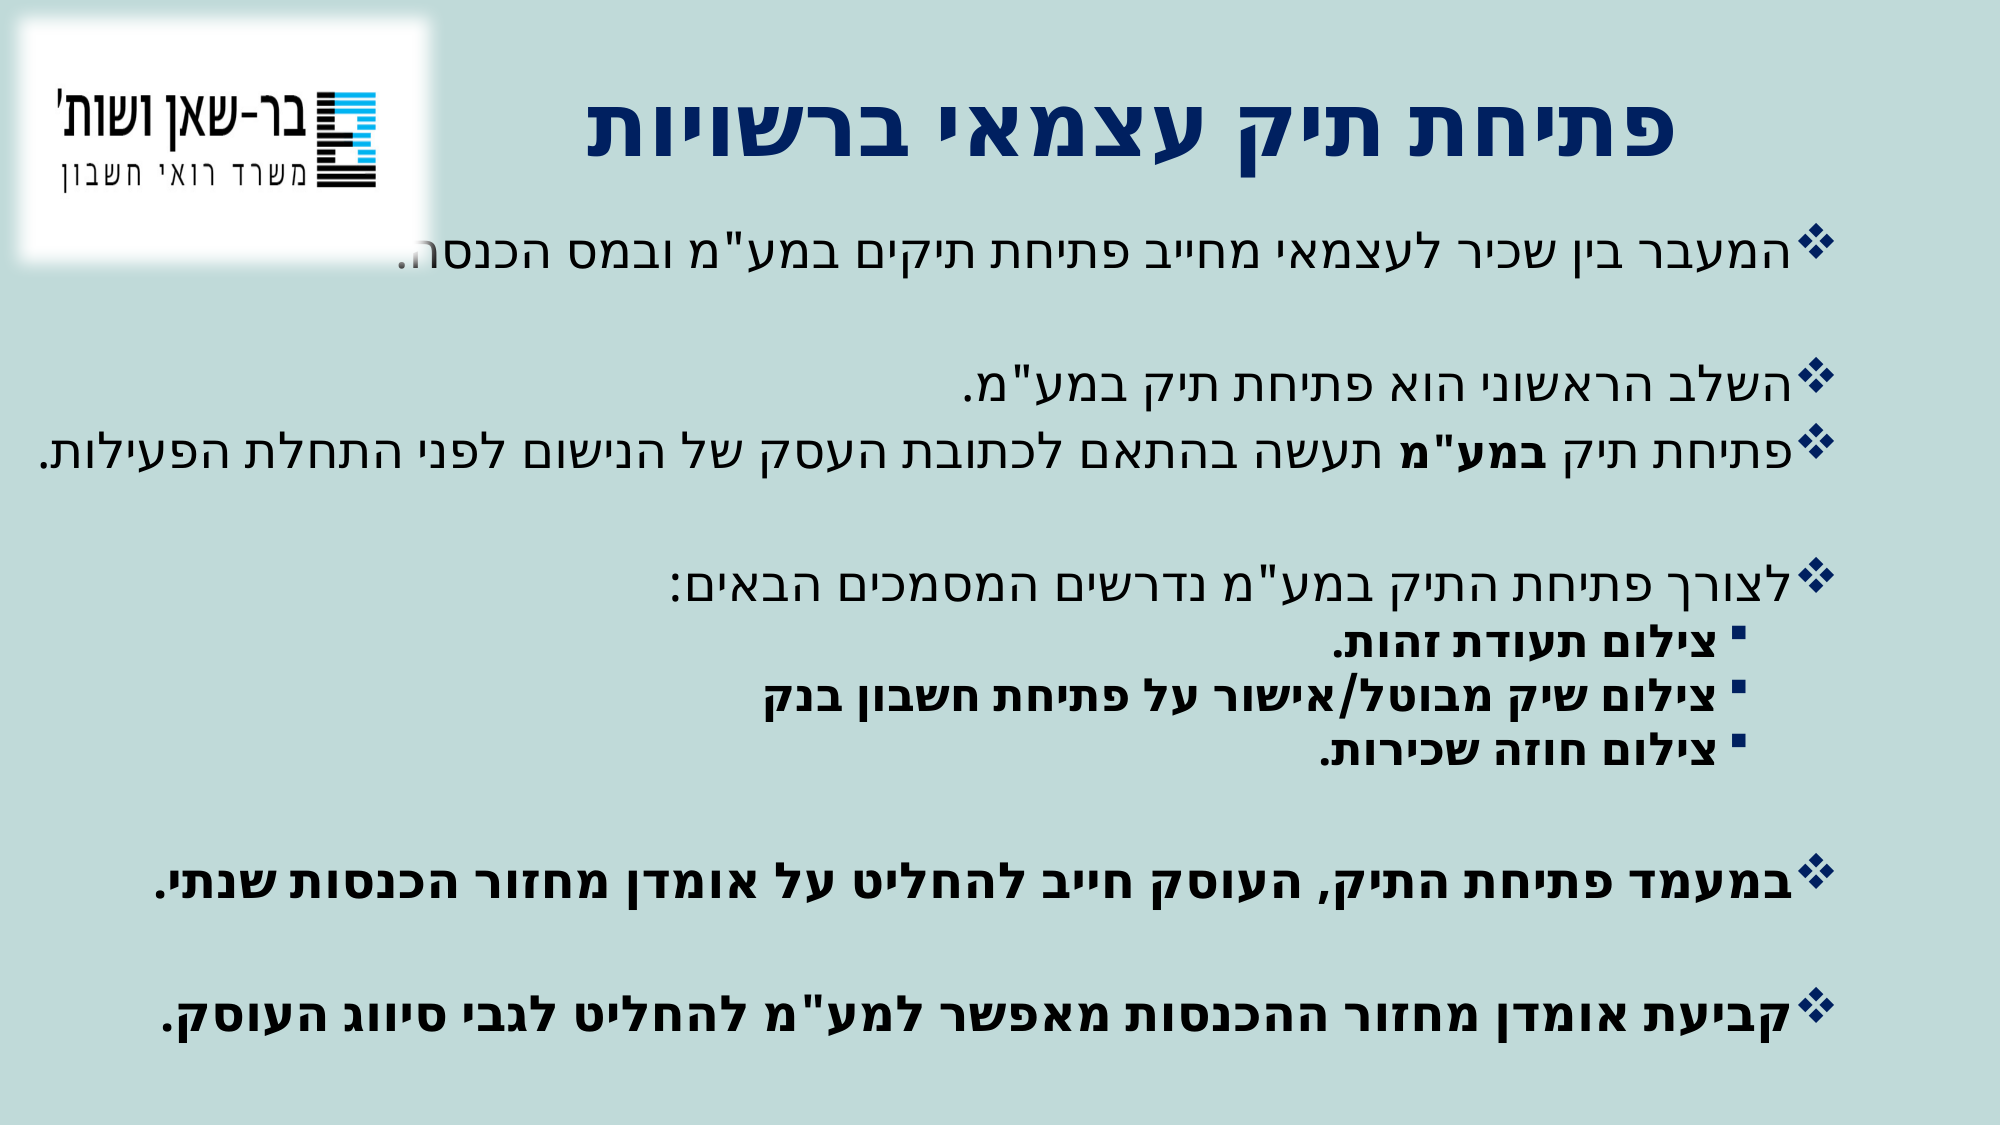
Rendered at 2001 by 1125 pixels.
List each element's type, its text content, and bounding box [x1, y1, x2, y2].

title פתיחת תיק עצמאי ברשויות [453, 45, 1825, 210]
picture [0, 0, 448, 281]
text_box המעבר בין שכיר לעצמאי מחייב פתיחת תיקים במע"מ ובמס הכנסה. השלב הראשוני הוא פתיחת תיק במע"מ. פתיחת תיק במע"מ תעשה בהתאם לכתובת העסק של הנישום לפני התחלת הפעילות. לצורך פתיחת התיק במע"מ נדרשים המסמכים הבאים: צילום תעודת זהות. צילום שיק מבוטל/אישור על פתיחת חשבון בנק צילום חוזה שכירות. במעמד פתיחת התיק, העוסק חייב להחליט על אומדן מחזור הכנסות שנתי. קביעת אומדן מחזור ההכנסות מאפשר למע"מ להחליט לגבי סיווג העוסק. [0, 222, 1855, 1071]
